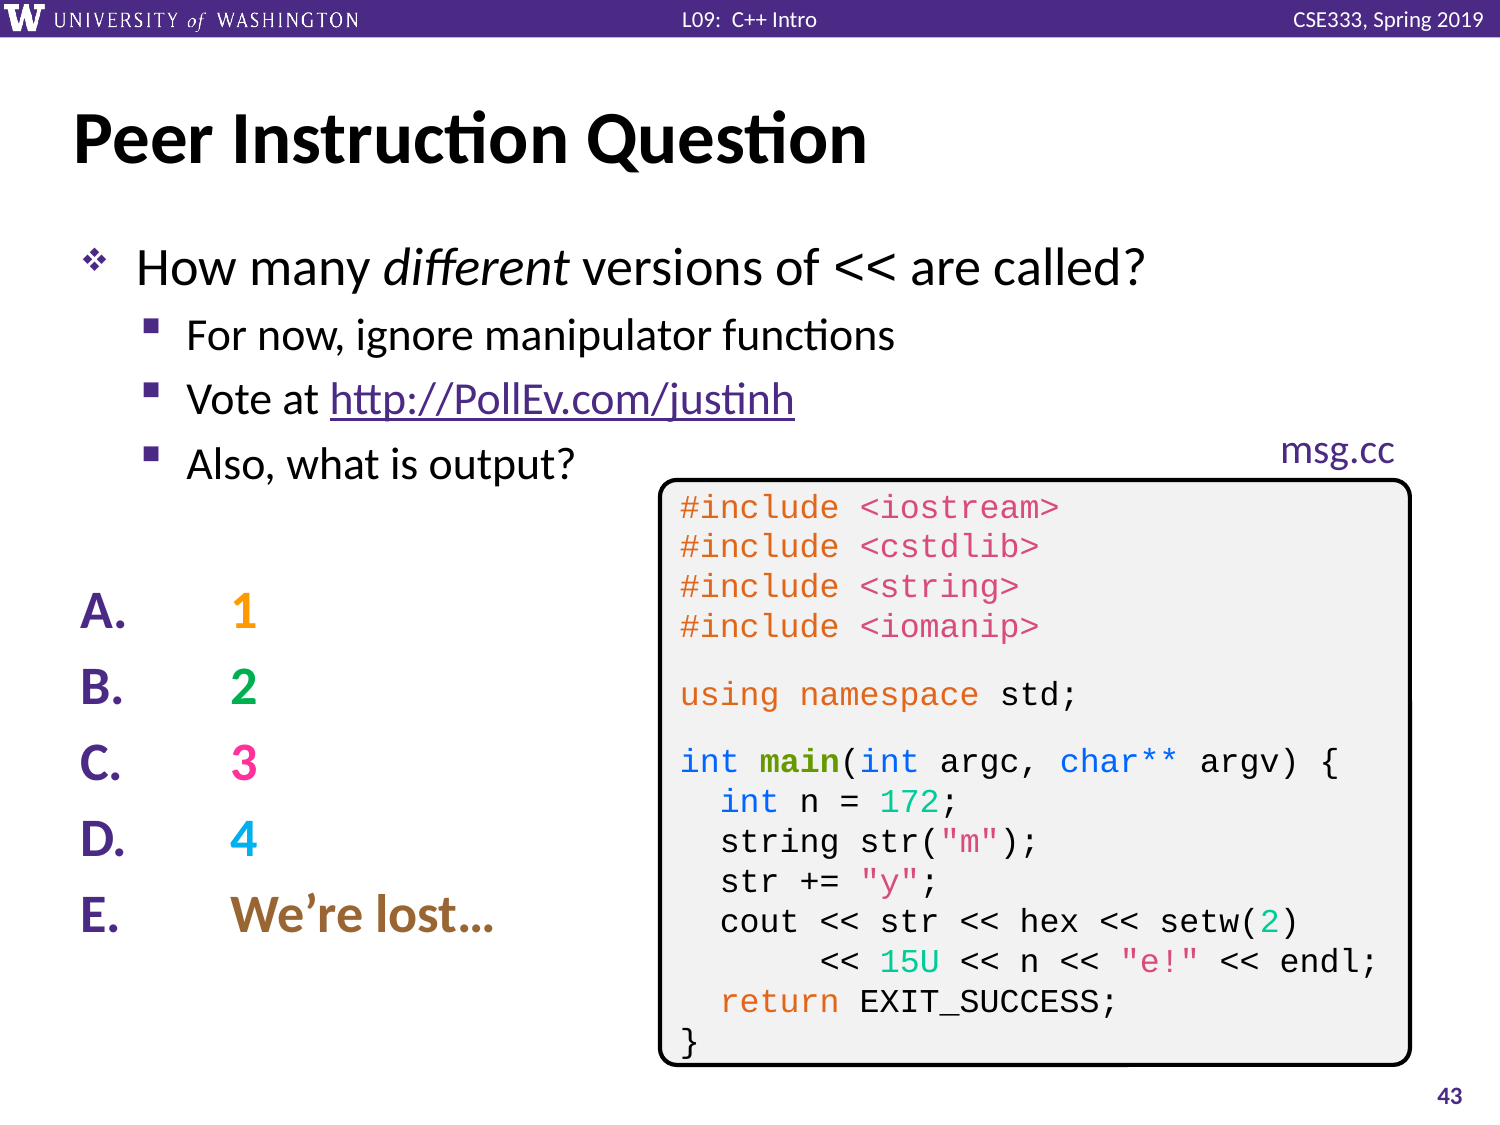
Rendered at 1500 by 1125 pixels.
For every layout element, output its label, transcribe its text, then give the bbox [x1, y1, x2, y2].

picture [4, 4, 358, 32]
list How many different versions of << are called? For now, ignore manipulator functions Vote at http://PollEv.com/justinh Also, what is output? A. 1 B. 2 C. 3 D. 4 E. We’re lost… [64, 223, 1438, 1040]
text_box msg.cc [1109, 414, 1410, 479]
text_box #include <iostream> #include <cstdlib> #include <string> #include <iomanip> using namespace std; int main(int argc, char** argv) { int n = 172; string str("m"); str += "y"; cout << str << hex << setw(2) << 15U << n << "e!" << endl; return EXIT_SUCCESS; } [659, 479, 1410, 1065]
slide_number 43 [1400, 1065, 1500, 1125]
title Peer Instruction Question [58, 71, 1438, 197]
